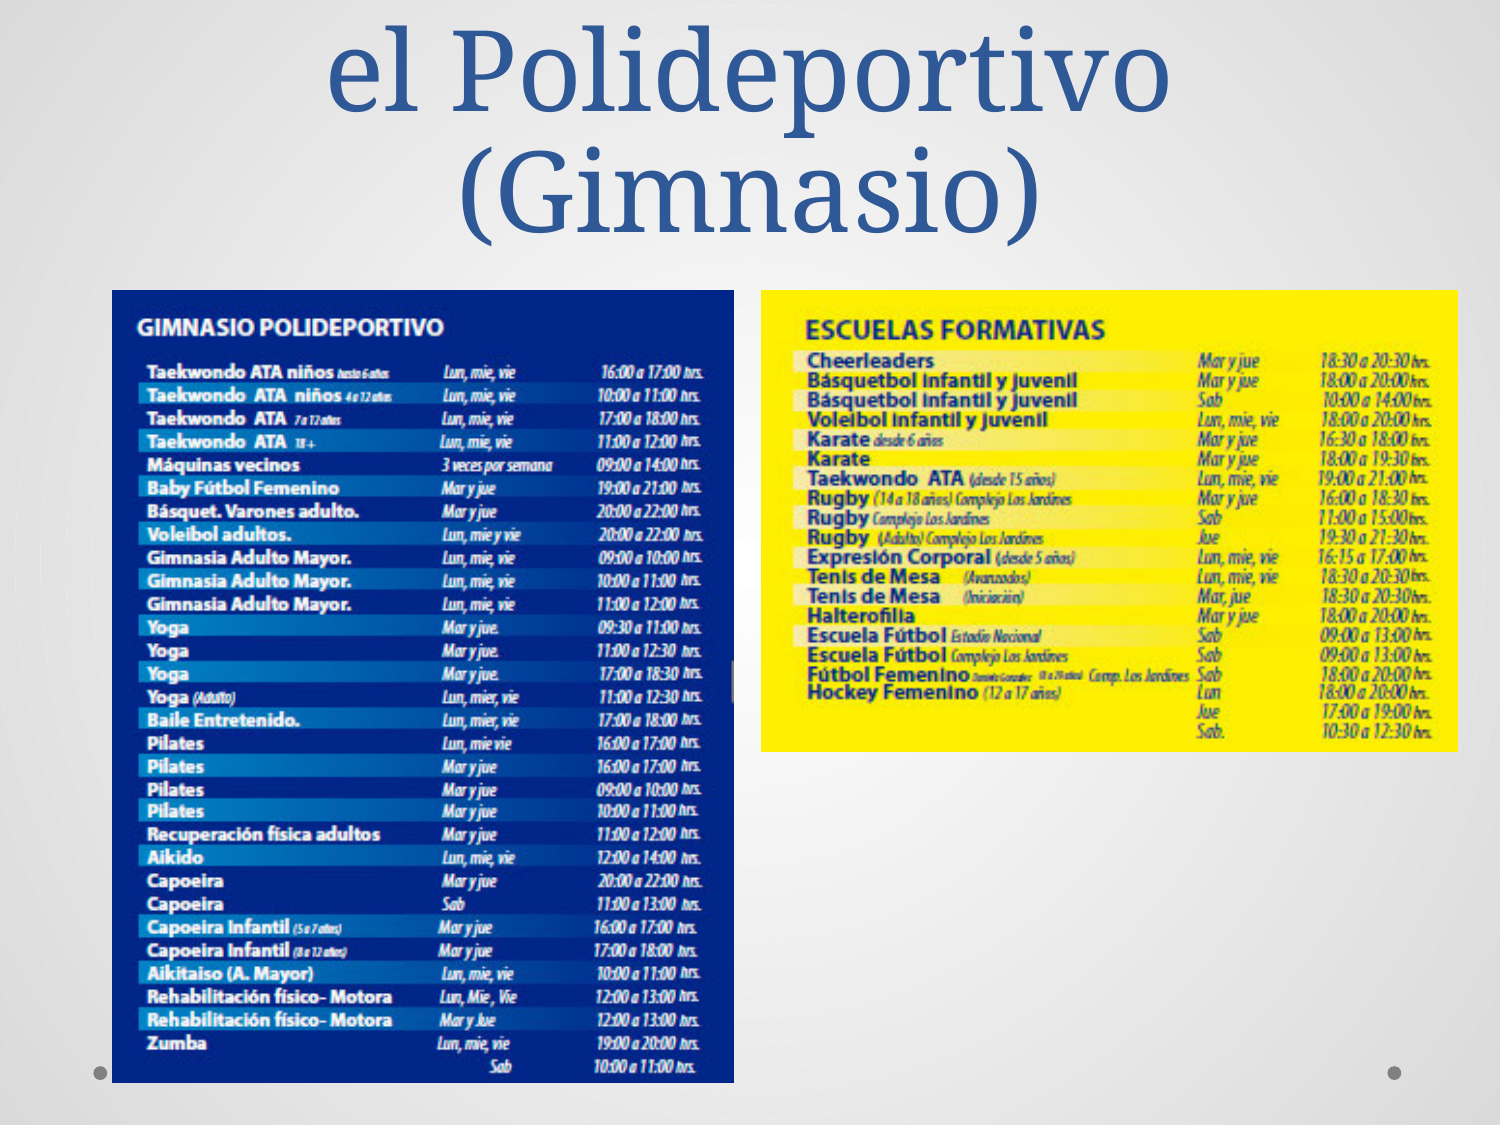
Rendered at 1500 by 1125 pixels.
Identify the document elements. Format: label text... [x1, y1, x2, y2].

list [111, 290, 734, 1083]
title Talleres realizados en el Polideportivo (Gimnasio) [75, 0, 1425, 263]
picture [761, 290, 1458, 752]
